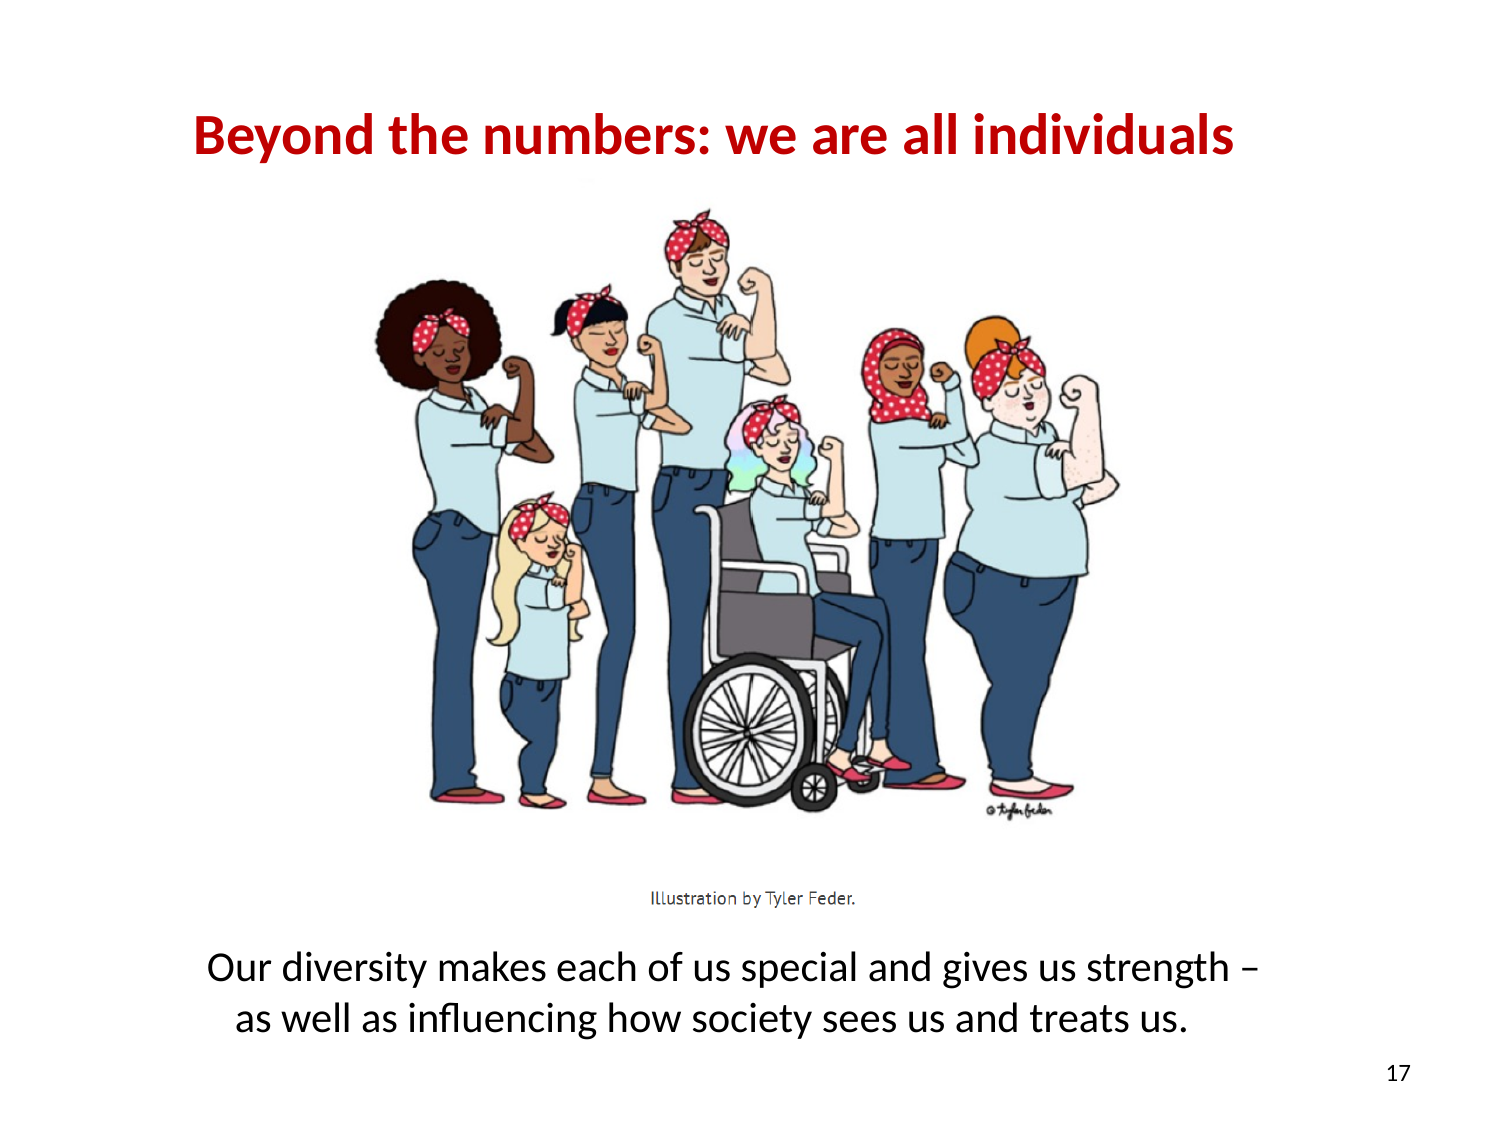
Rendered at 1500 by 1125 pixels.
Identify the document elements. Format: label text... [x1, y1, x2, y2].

list Our diversity makes each of us special and gives us strength – as well as influencing how society sees us and treats us. [159, 939, 1341, 1083]
title Beyond the numbers: we are all individuals [193, 95, 1307, 300]
picture [270, 157, 1230, 925]
slide_number 17 [1381, 1056, 1416, 1092]
